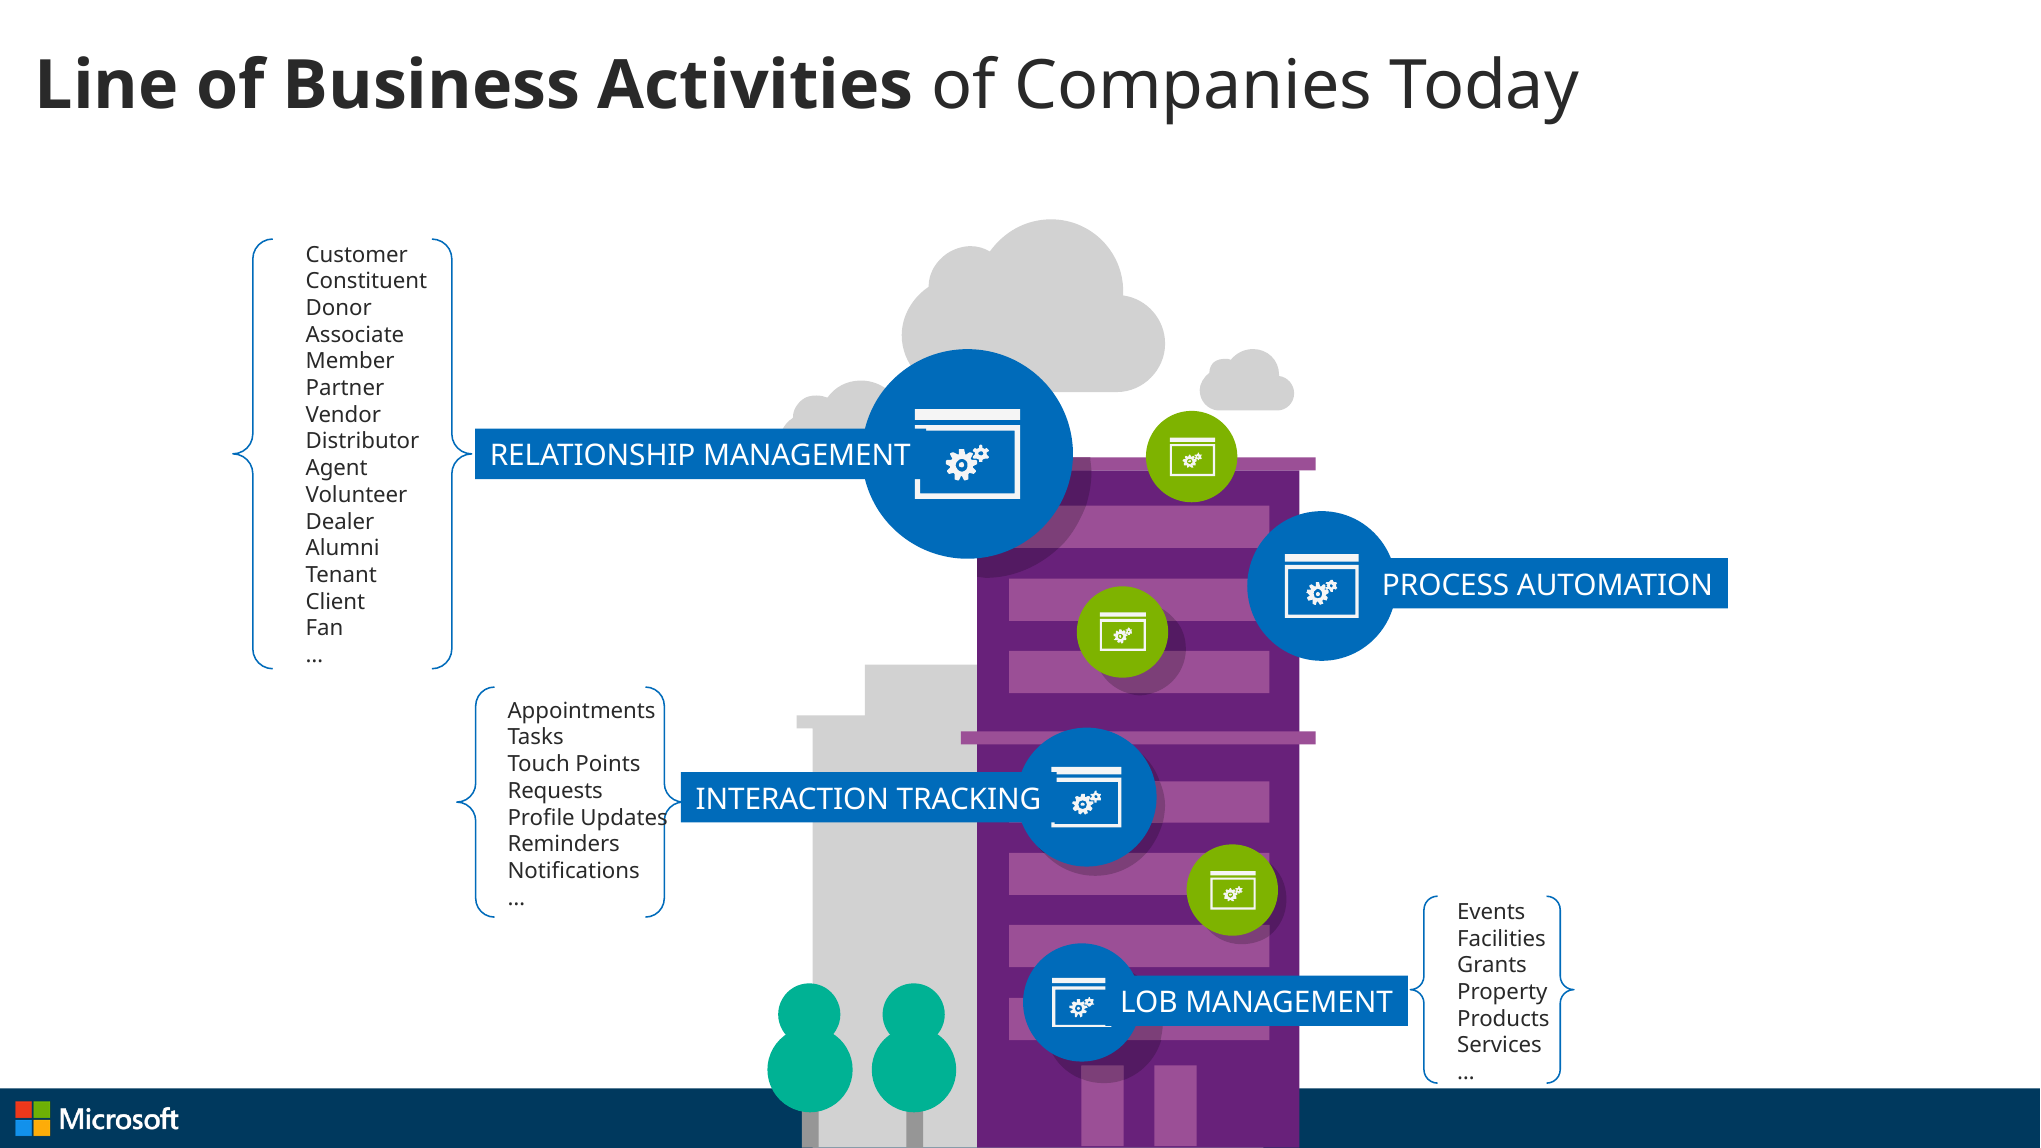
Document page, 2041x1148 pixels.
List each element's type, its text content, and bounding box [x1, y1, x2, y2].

text_box [1169, 437, 1216, 442]
text_box [1009, 578, 1255, 621]
text_box [1153, 650, 1270, 694]
text_box [1207, 924, 1270, 945]
text_box PROCESS AUTOMATION [1367, 558, 1728, 609]
text_box [977, 745, 1039, 772]
text_box [812, 823, 977, 1077]
text_box [1131, 823, 1163, 853]
text_box [977, 823, 1200, 1077]
text_box [1076, 586, 1169, 678]
text_box [1021, 727, 1157, 867]
text_box [1061, 471, 1092, 506]
text_box [1009, 852, 1205, 895]
text_box [977, 548, 1300, 731]
text_box [1264, 863, 1287, 936]
text_box Line of Business Activities of Companies Today [20, 33, 1712, 130]
text_box [960, 731, 1062, 745]
text_box [1210, 877, 1256, 910]
text_box [1145, 410, 1238, 503]
text_box INTERACTION TRACKING [734, 772, 1057, 823]
text_box [1009, 650, 1127, 694]
text_box [778, 983, 841, 1046]
text_box [882, 983, 945, 1046]
text_box [1081, 1065, 1124, 1077]
text_box [232, 238, 290, 670]
text_box Appointments Tasks Touch Points Requests Profile Updates Reminders Notifications … [492, 688, 734, 918]
text_box [1023, 943, 1136, 1062]
text_box [1247, 511, 1393, 661]
text_box [1186, 844, 1279, 936]
text_box [1072, 457, 1092, 471]
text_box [0, 1080, 2041, 1148]
text_box [1131, 745, 1300, 975]
text_box [1284, 554, 1359, 562]
text_box [1112, 731, 1316, 745]
text_box [1101, 650, 1186, 694]
text_box [1128, 1026, 1163, 1041]
text_box [1052, 986, 1112, 1027]
text_box Customer Constituent Donor Associate Member Partner Vendor Distributor Agent Volunteer Dealer Alumni Tenant Client Fan … [290, 232, 459, 675]
text_box [1091, 457, 1148, 471]
text_box [1009, 924, 1270, 968]
text_box [1152, 781, 1166, 823]
text_box [783, 380, 885, 428]
text_box [456, 686, 654, 918]
text_box [914, 409, 1021, 420]
text_box [865, 349, 1073, 559]
text_box [1161, 1026, 1270, 1041]
text_box [1210, 871, 1256, 876]
text_box [1133, 1026, 1300, 1077]
text_box [796, 664, 977, 772]
text_box [1087, 471, 1300, 531]
text_box RELATIONSHIP MANAGEMENT [475, 428, 927, 480]
text_box [977, 548, 1059, 578]
text_box [1016, 505, 1086, 548]
text_box [1260, 852, 1270, 862]
text_box [459, 448, 473, 460]
text_box [767, 1034, 853, 1077]
text_box Events Facilities Grants Property Products Services … [1442, 889, 1588, 1077]
text_box [1144, 756, 1160, 781]
text_box [1052, 1040, 1162, 1077]
text_box [1052, 977, 1105, 984]
text_box [1409, 895, 1442, 1077]
text_box [1051, 766, 1122, 775]
text_box [1165, 620, 1186, 650]
text_box LOB MANAGEMENT [1105, 975, 1408, 1026]
text_box [1169, 444, 1216, 477]
text_box [1199, 349, 1295, 411]
text_box [1160, 781, 1270, 823]
text_box [914, 425, 1021, 499]
text_box [1099, 612, 1146, 617]
text_box [1284, 564, 1359, 618]
text_box [871, 1034, 957, 1077]
text_box [1099, 618, 1146, 651]
text_box [1162, 608, 1176, 621]
text_box [901, 219, 1166, 393]
text_box [1236, 457, 1316, 471]
text_box [1051, 777, 1122, 828]
text_box [1060, 505, 1270, 548]
text_box [1154, 1065, 1197, 1077]
text_box [1043, 852, 1147, 876]
text_box [1009, 997, 1036, 1041]
